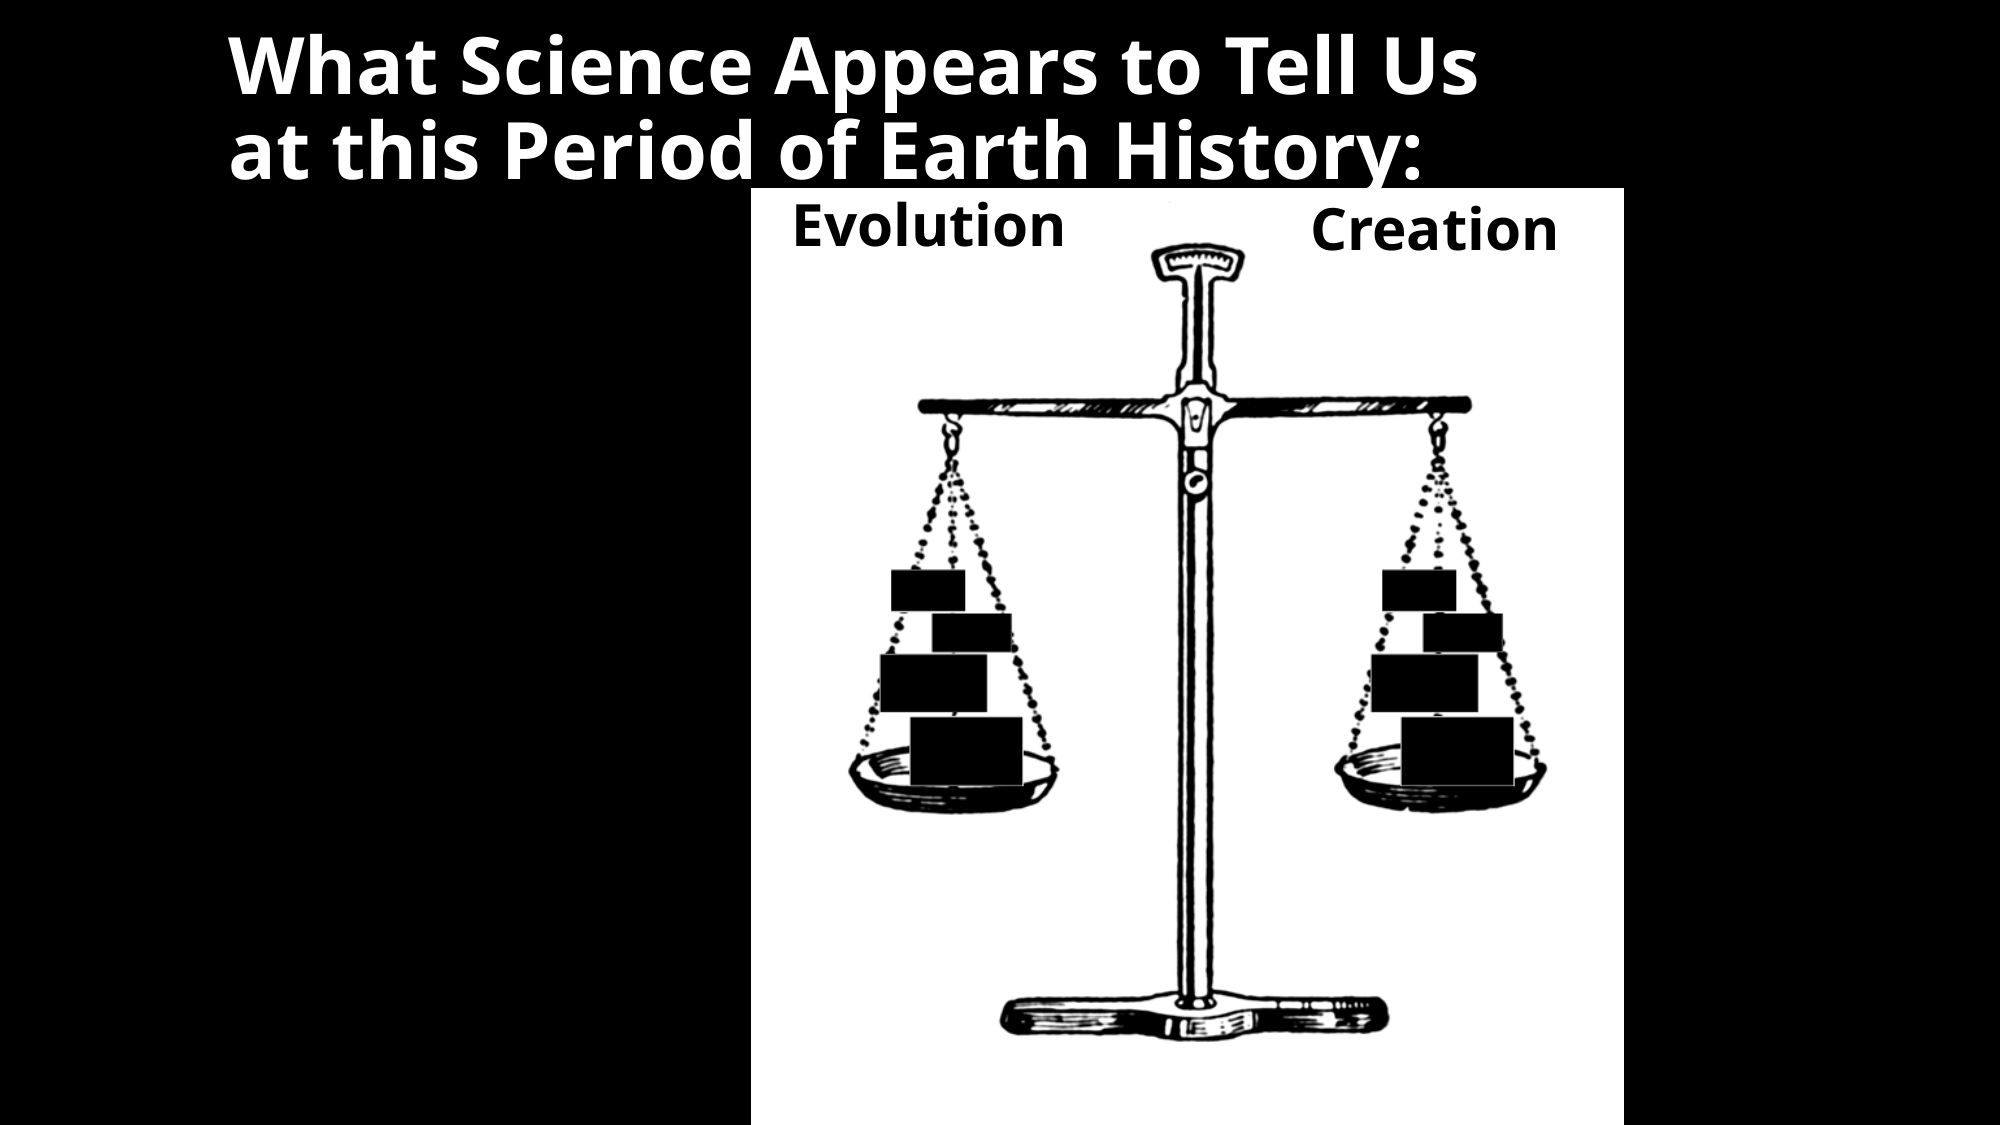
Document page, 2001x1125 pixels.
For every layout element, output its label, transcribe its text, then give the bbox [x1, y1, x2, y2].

picture [751, 188, 1624, 1125]
text_box Creation [1295, 184, 1575, 188]
title What Science Appears to Tell Us at this Period of Earth History: [213, 0, 1555, 138]
text_box Evolution [777, 181, 1082, 188]
